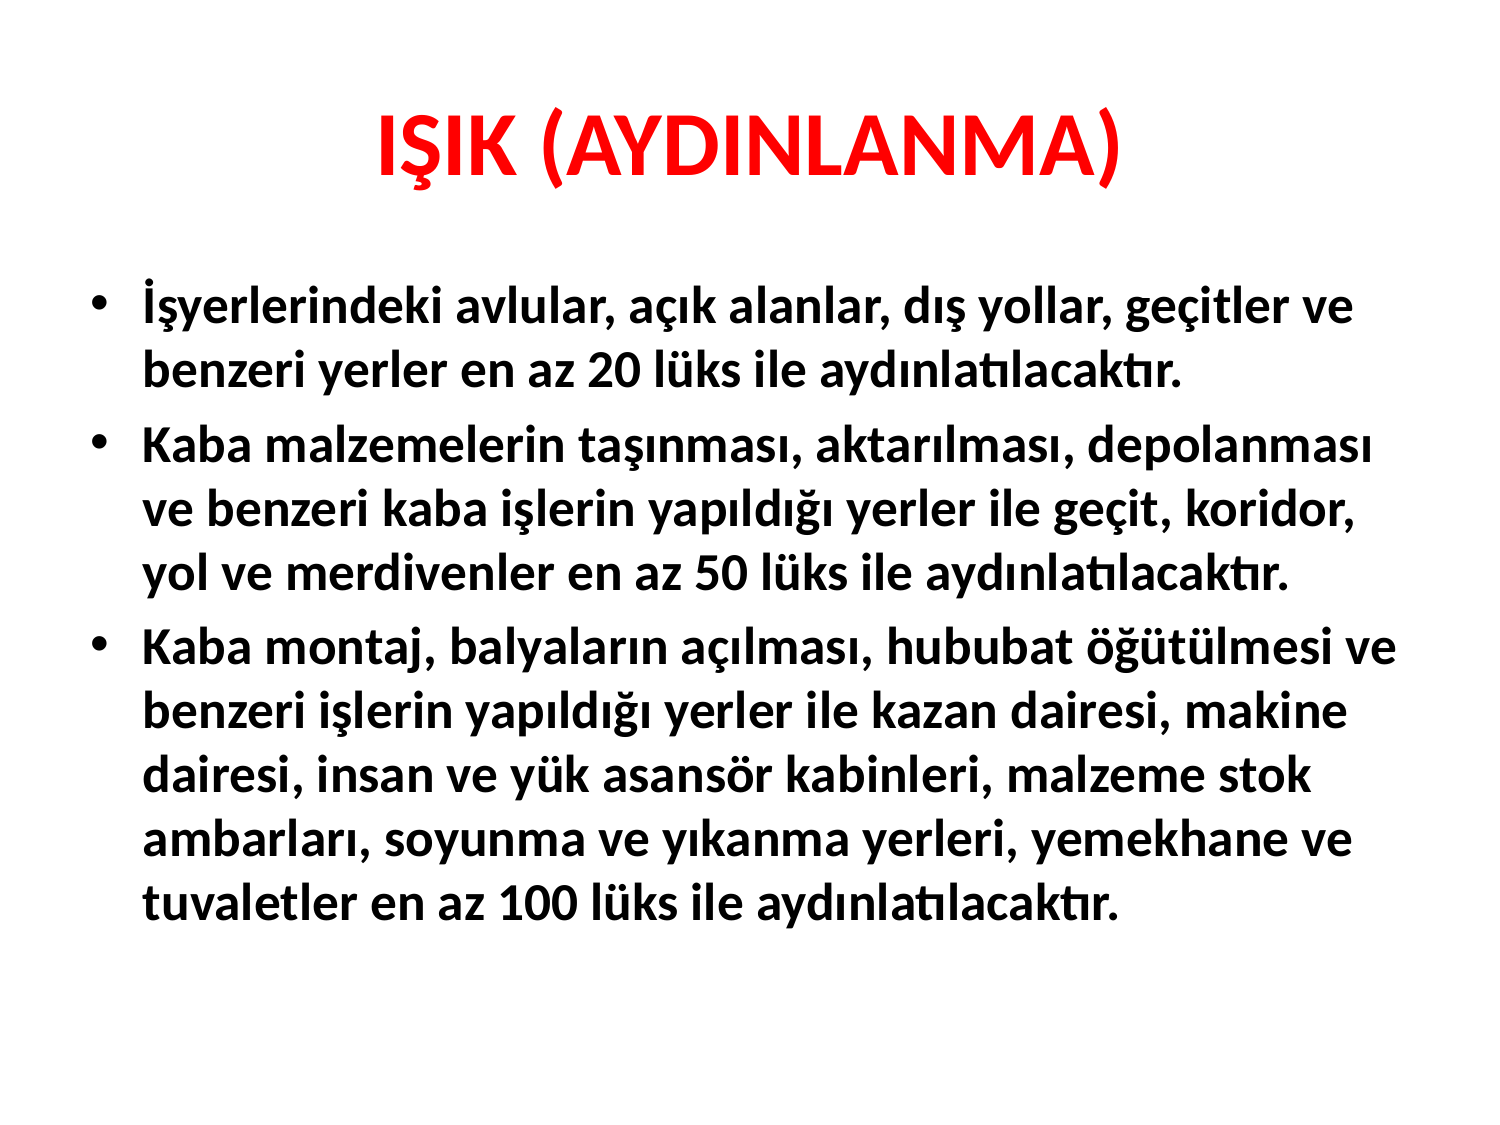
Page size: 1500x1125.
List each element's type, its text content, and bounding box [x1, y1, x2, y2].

title IŞIK (AYDINLANMA) [75, 45, 1425, 233]
list İşyerlerindeki avlular, açık alanlar, dış yollar, geçitler ve benzeri yerler en az 20 lüks ile aydınlatılacaktır. Kaba malzemelerin taşınması, aktarılması, depolanması ve benzeri kaba işlerin yapıldığı yerler ile geçit, koridor, yol ve merdivenler en az 50 lüks ile aydınlatılacaktır. Kaba montaj, balyaların açılması, hububat öğütülmesi ve benzeri işlerin yapıldığı yerler ile kazan dairesi, makine dairesi, insan ve yük asansör kabinleri, malzeme stok ambarları, soyunma ve yıkanma yerleri, yemekhane ve tuvaletler en az 100 lüks ile aydınlatılacaktır. [75, 262, 1425, 1005]
